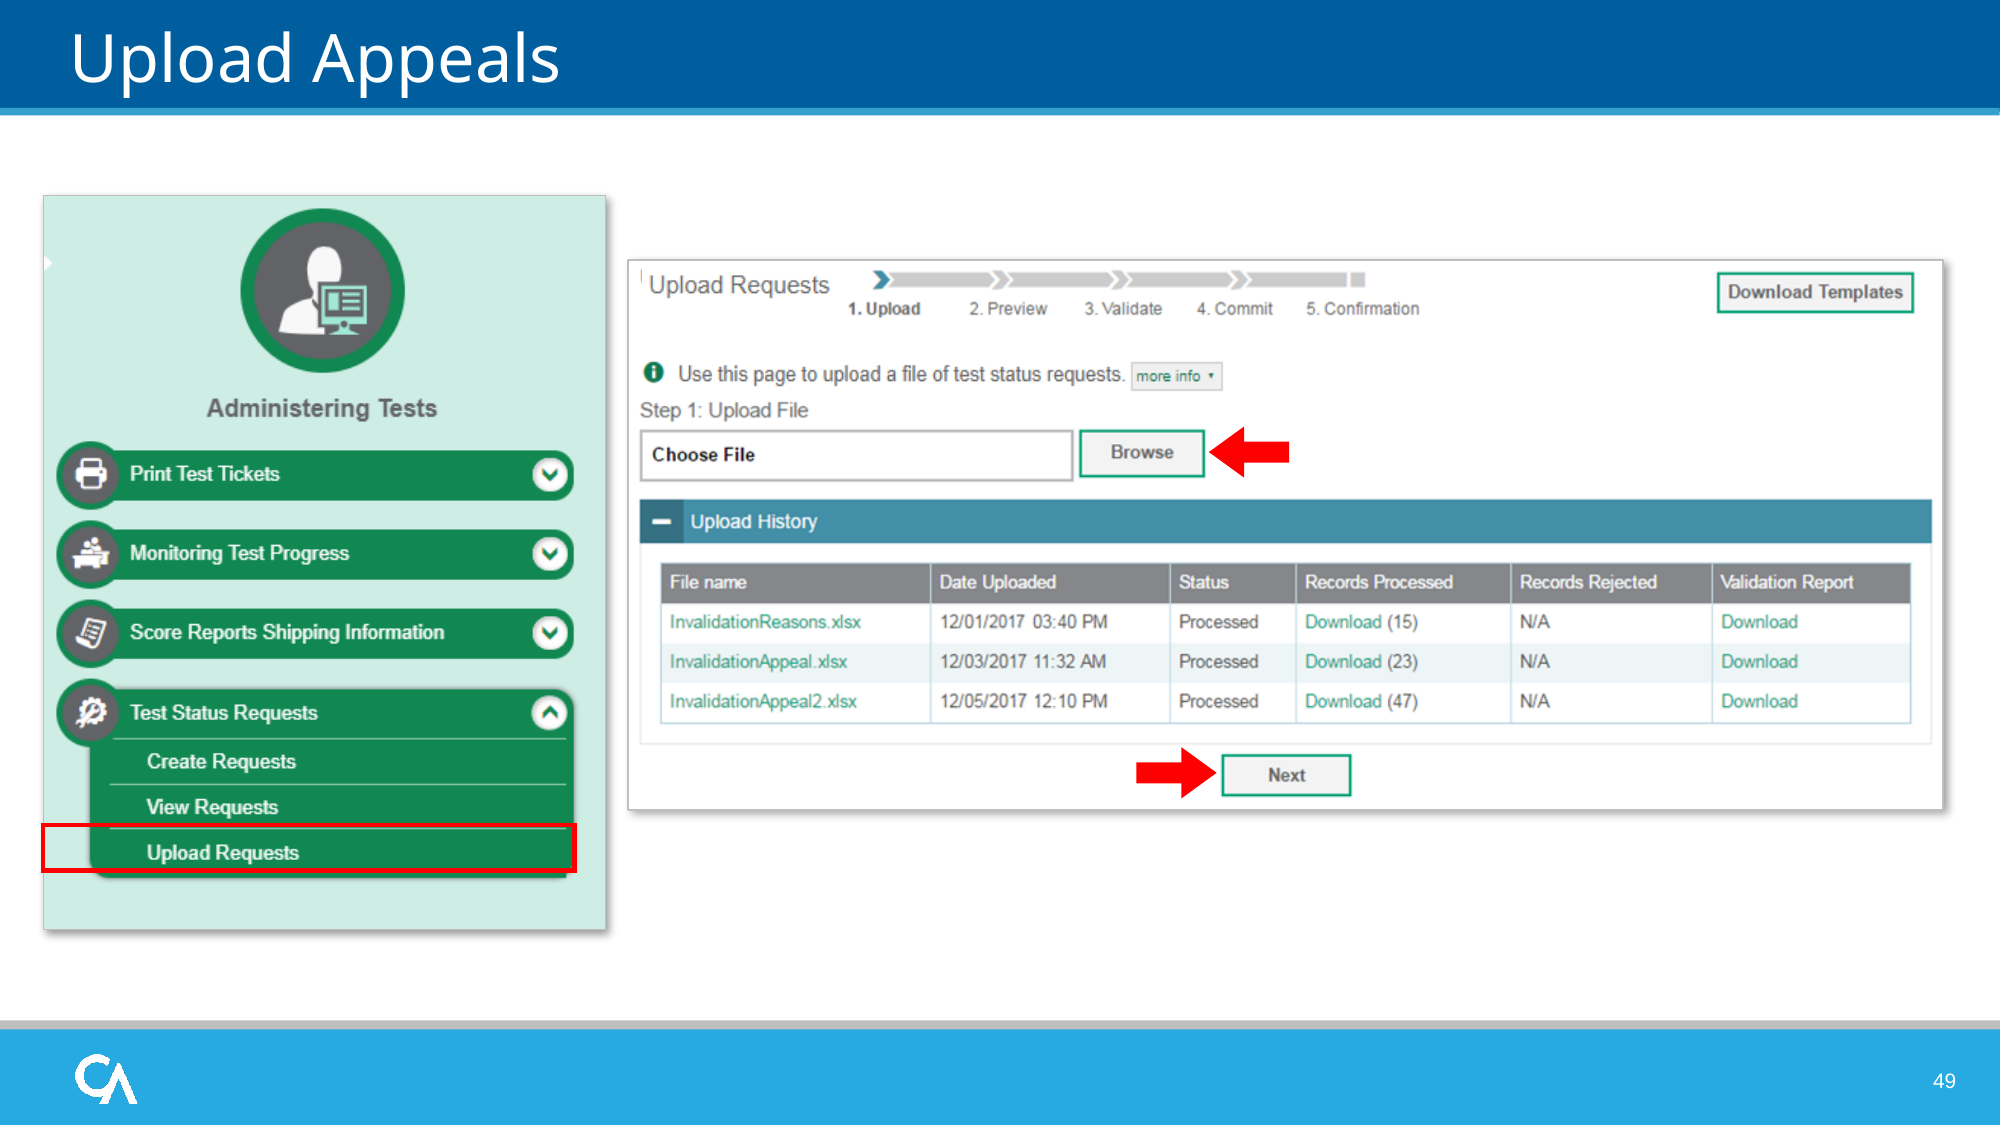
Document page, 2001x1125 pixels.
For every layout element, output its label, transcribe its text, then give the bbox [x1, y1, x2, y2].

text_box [629, 260, 1943, 809]
picture [637, 343, 1266, 396]
title Upload Appeals [69, 10, 1878, 96]
slide_number 49 [1855, 1057, 1972, 1103]
picture [642, 267, 839, 313]
picture [75, 1054, 138, 1104]
picture [43, 195, 606, 930]
